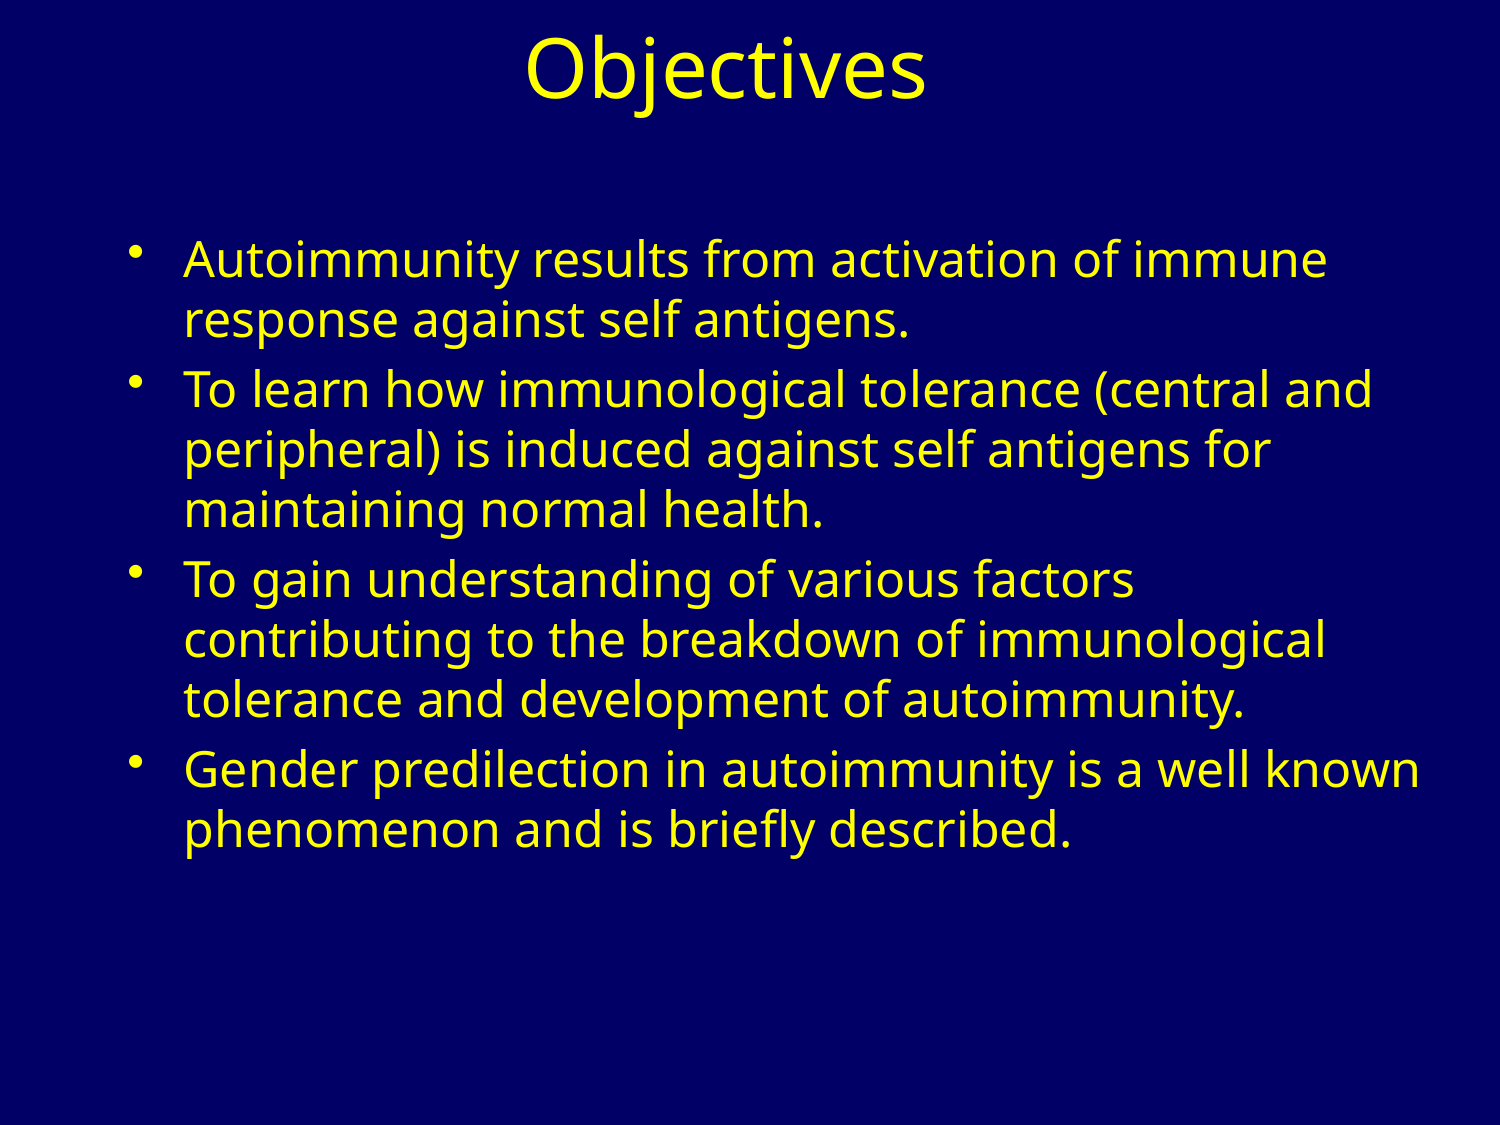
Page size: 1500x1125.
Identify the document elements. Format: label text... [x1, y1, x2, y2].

title Objectives [88, 0, 1364, 160]
list Autoimmunity results from activation of immune response against self antigens. To learn how immunological tolerance (central and peripheral) is induced against self antigens for maintaining normal health. To gain understanding of various factors contributing to the breakdown of immunological tolerance and development of autoimmunity. Gender predilection in autoimmunity is a well known phenomenon and is briefly described. [112, 220, 1447, 1036]
